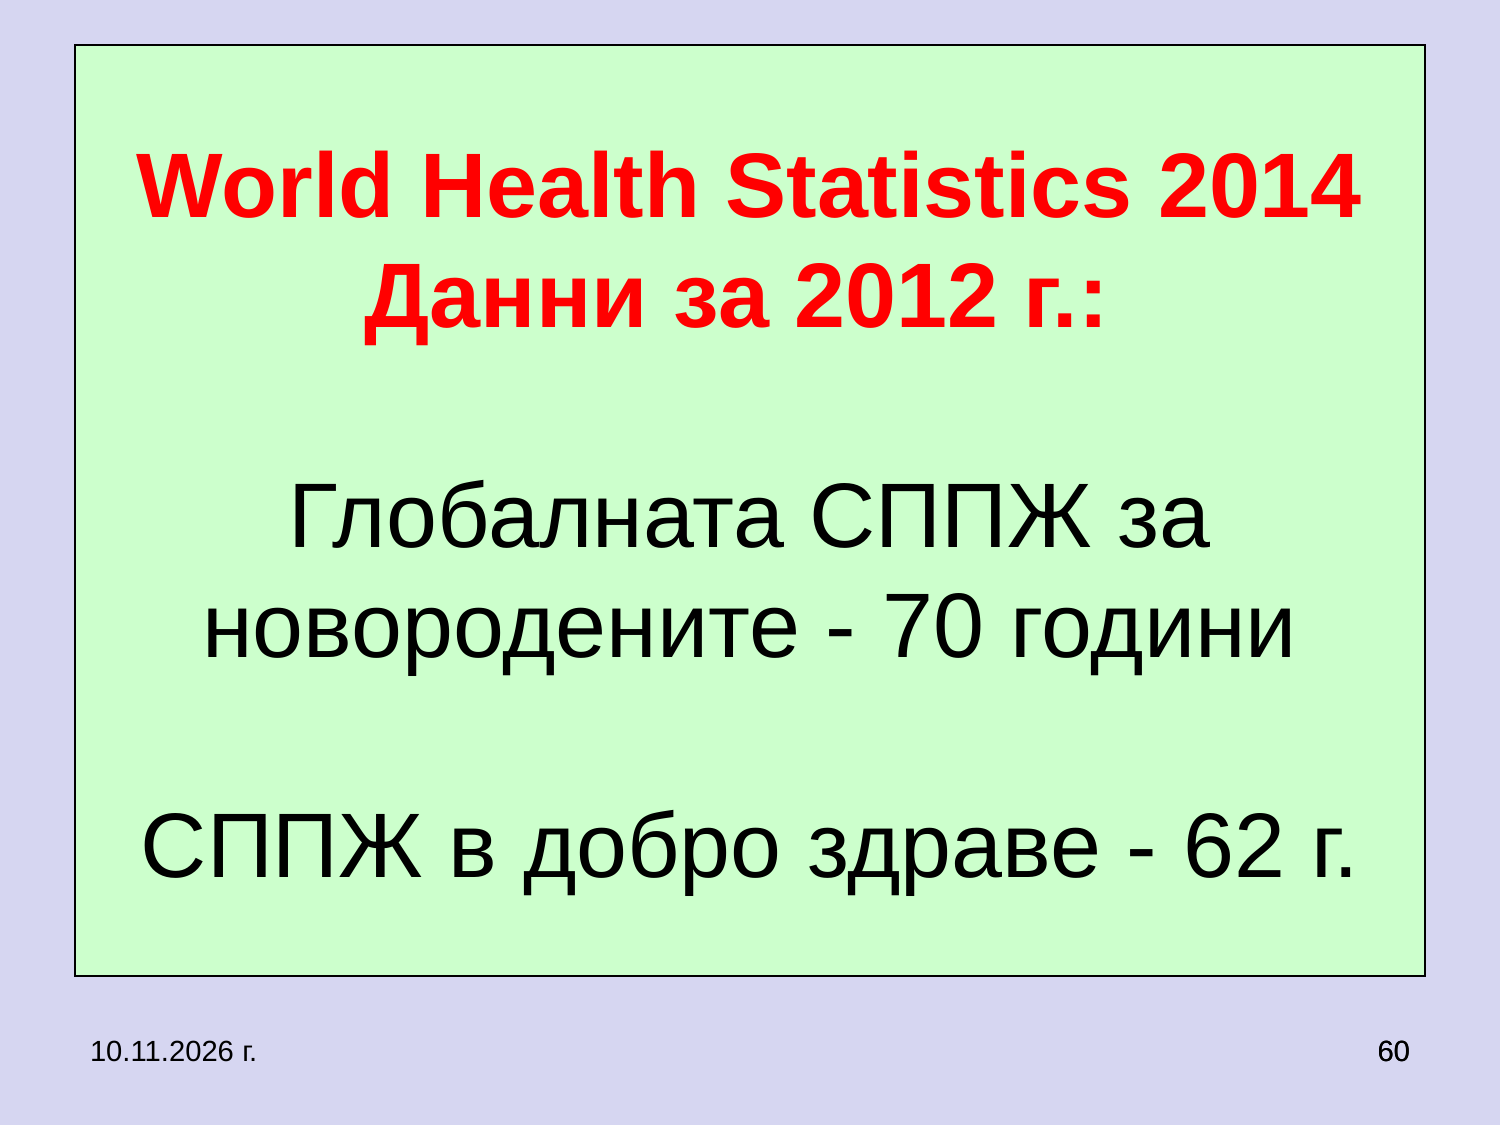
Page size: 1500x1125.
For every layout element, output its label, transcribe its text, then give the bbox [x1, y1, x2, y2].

text_box 60 [1074, 1024, 1425, 1103]
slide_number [75, 1024, 425, 1103]
title World Health Statistics 2014 Данни за 2012 г.: Глобалната СППЖ за новородените - 70 години СППЖ в добро здраве - 62 г. [74, 44, 1426, 977]
